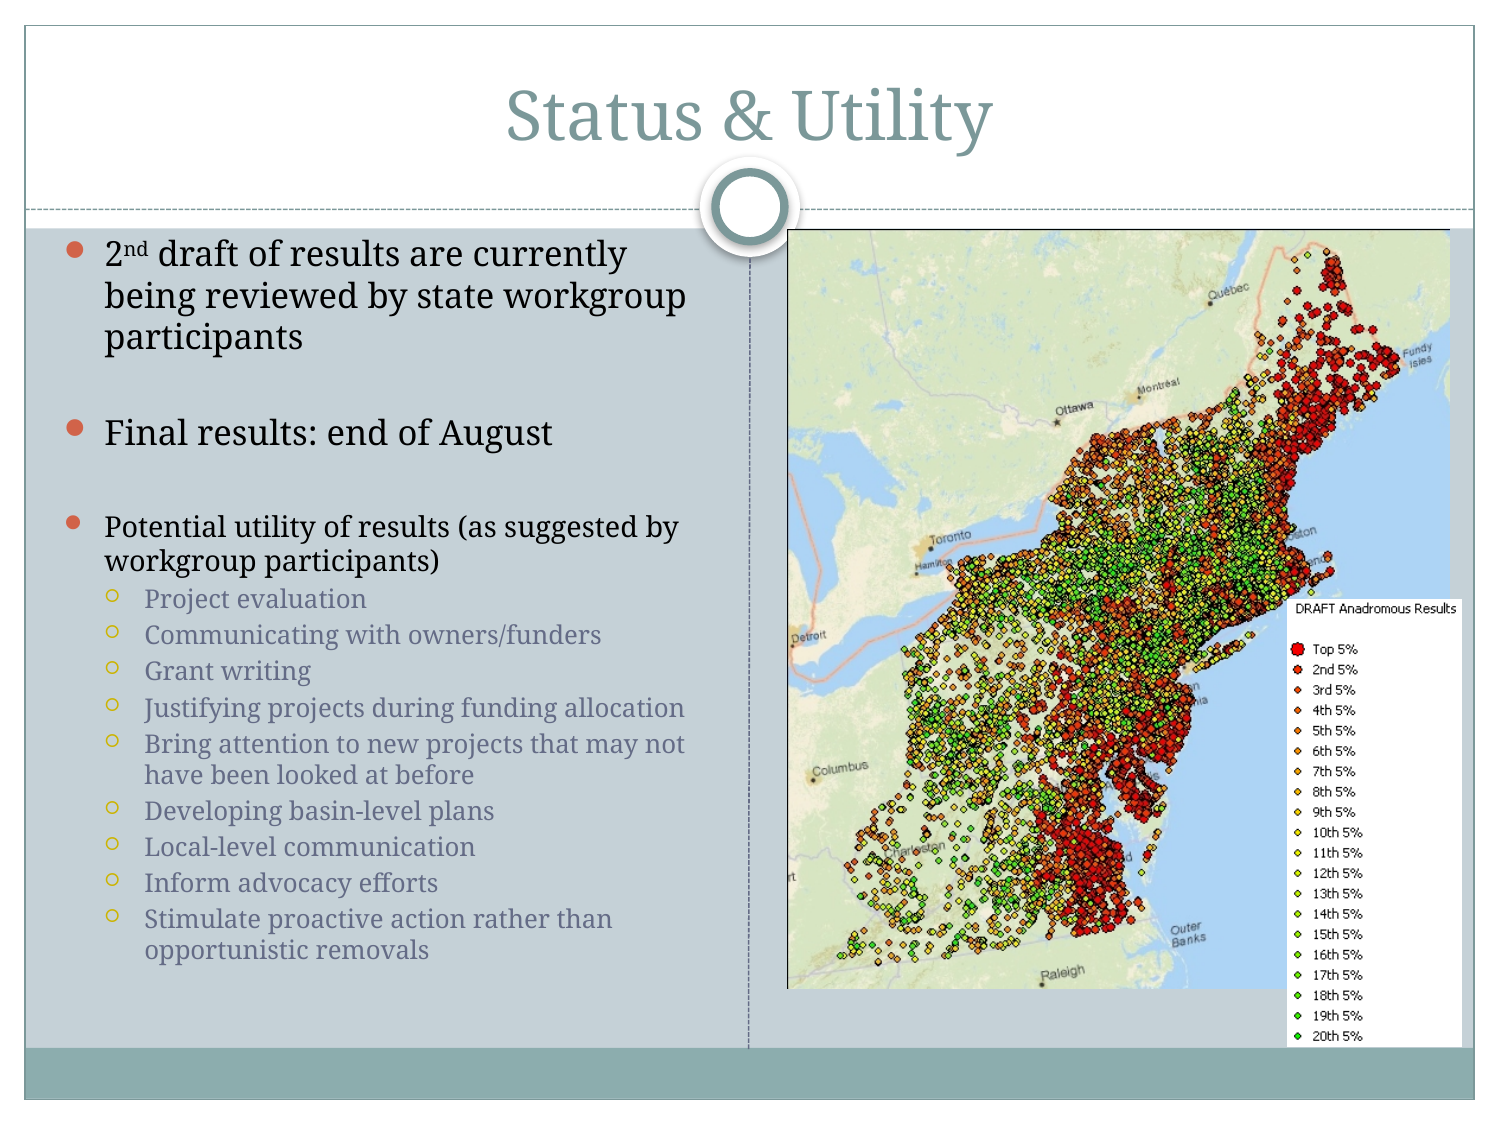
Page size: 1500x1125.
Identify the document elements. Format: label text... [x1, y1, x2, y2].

list 2nd draft of results are currently being reviewed by state workgroup participants Final results: end of August Potential utility of results (as suggested by workgroup participants) Project evaluation Communicating with owners/funders Grant writing Justifying projects during funding allocation Bring attention to new projects that may not have been looked at before Developing basin-level plans Local-level communication Inform advocacy efforts Stimulate proactive action rather than opportunistic removals [49, 224, 712, 993]
title Status & Utility [49, 37, 1450, 162]
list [787, 229, 1451, 989]
picture [1287, 599, 1463, 1048]
